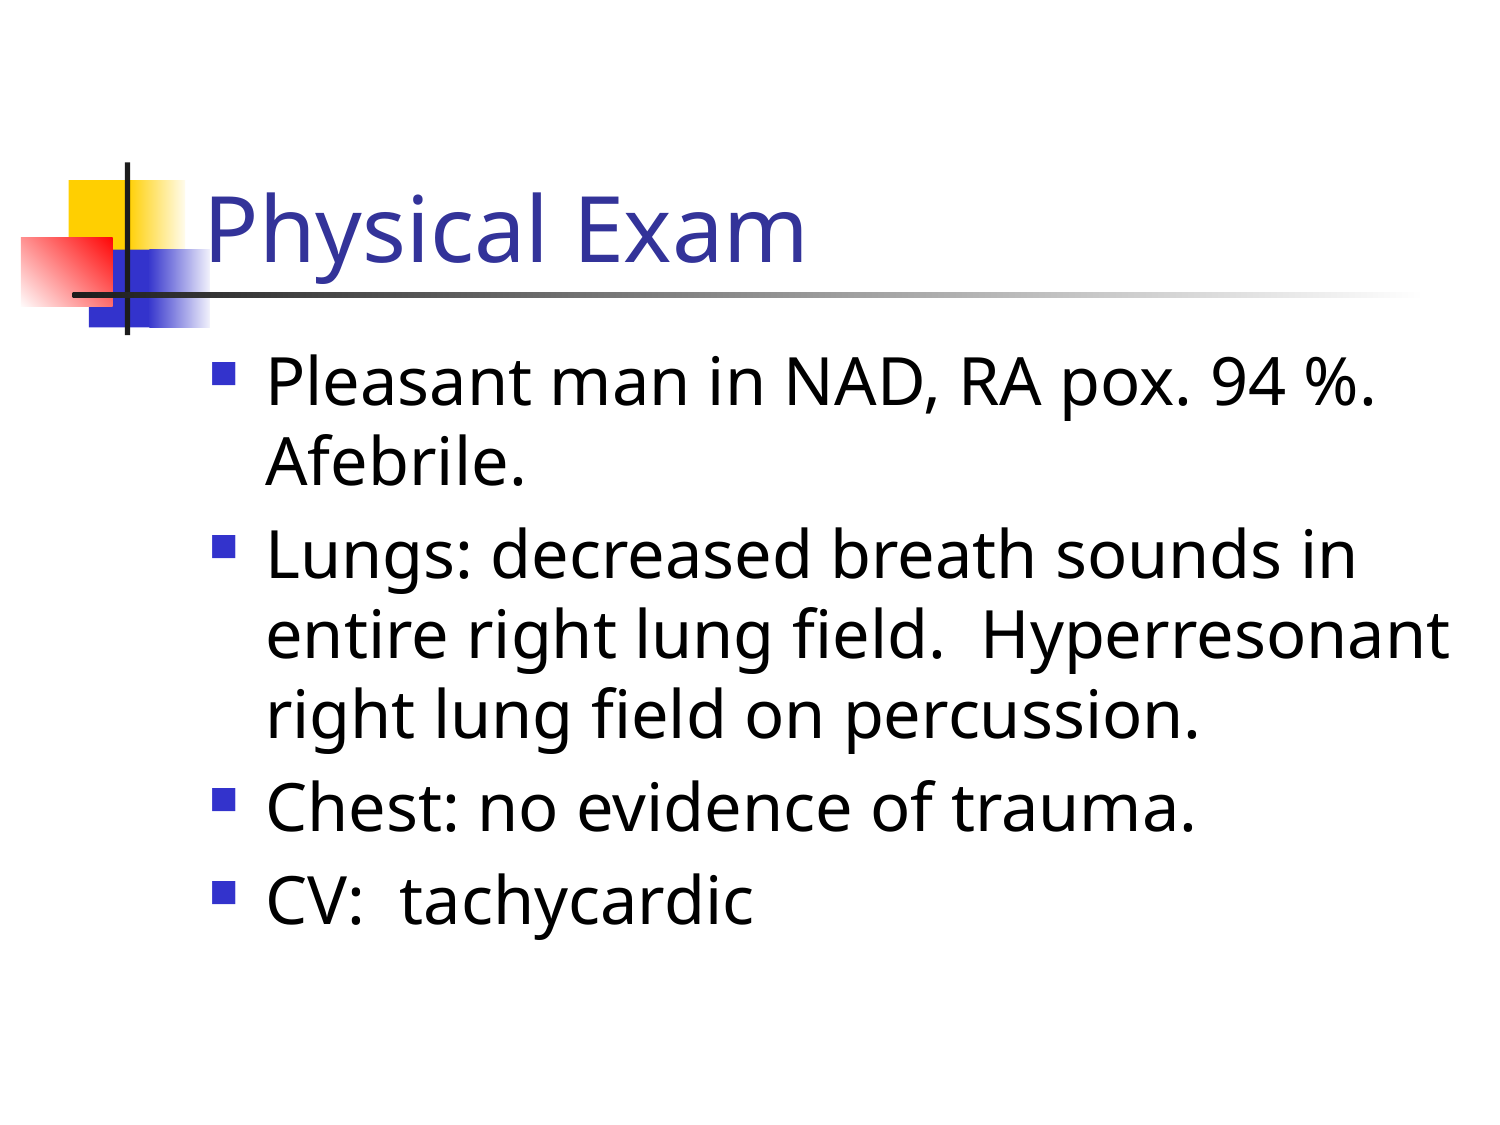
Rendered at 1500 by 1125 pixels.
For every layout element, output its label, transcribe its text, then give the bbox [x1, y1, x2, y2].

list Pleasant man in NAD, RA pox. 94 %. Afebrile. Lungs: decreased breath sounds in entire right lung field. Hyperresonant right lung field on percussion. Chest: no evidence of trauma. CV: tachycardic [193, 330, 1470, 1007]
title Physical Exam [188, 101, 1468, 289]
